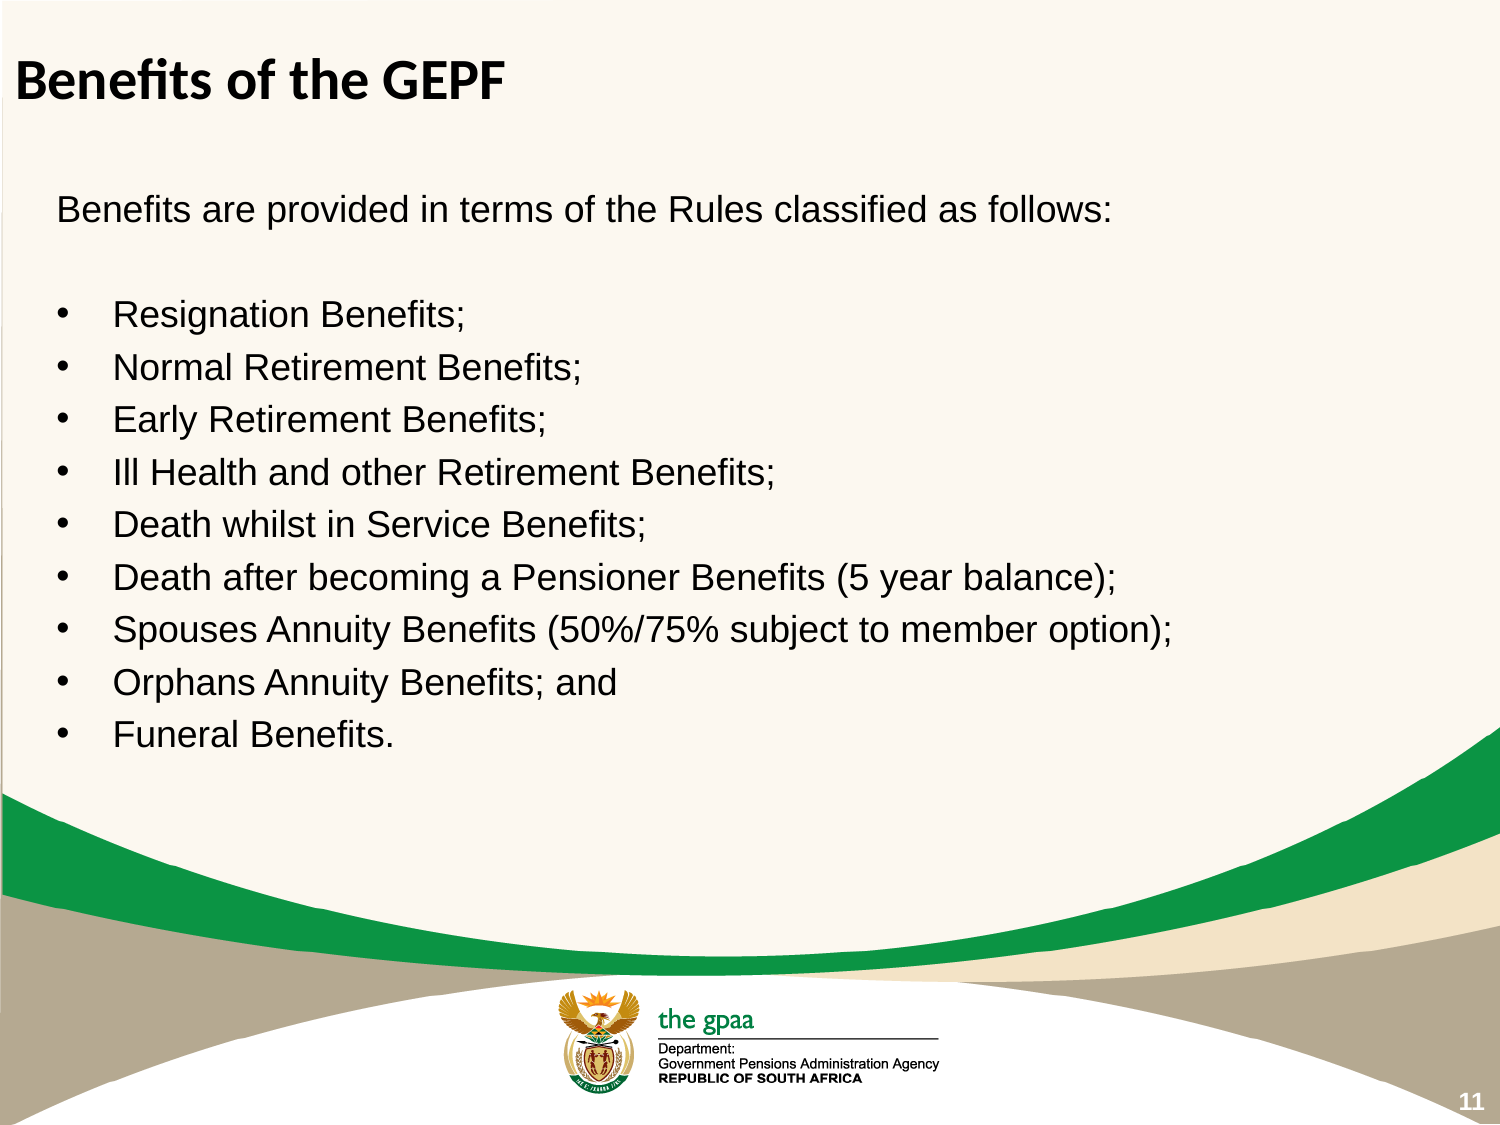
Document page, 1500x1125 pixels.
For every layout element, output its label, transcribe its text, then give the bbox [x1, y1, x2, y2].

slide_number 11 [1417, 1078, 1500, 1122]
title Benefits of the GEPF [0, 0, 1500, 153]
list Benefits are provided in terms of the Rules classified as follows: Resignation Benefits; Normal Retirement Benefits; Early Retirement Benefits; Ill Health and other Retirement Benefits; Death whilst in Service Benefits; Death after becoming a Pensioner Benefits (5 year balance); Spouses Annuity Benefits (50%/75% subject to member option); Orphans Annuity Benefits; and Funeral Benefits. [41, 153, 1483, 1009]
picture [0, 153, 1500, 1125]
